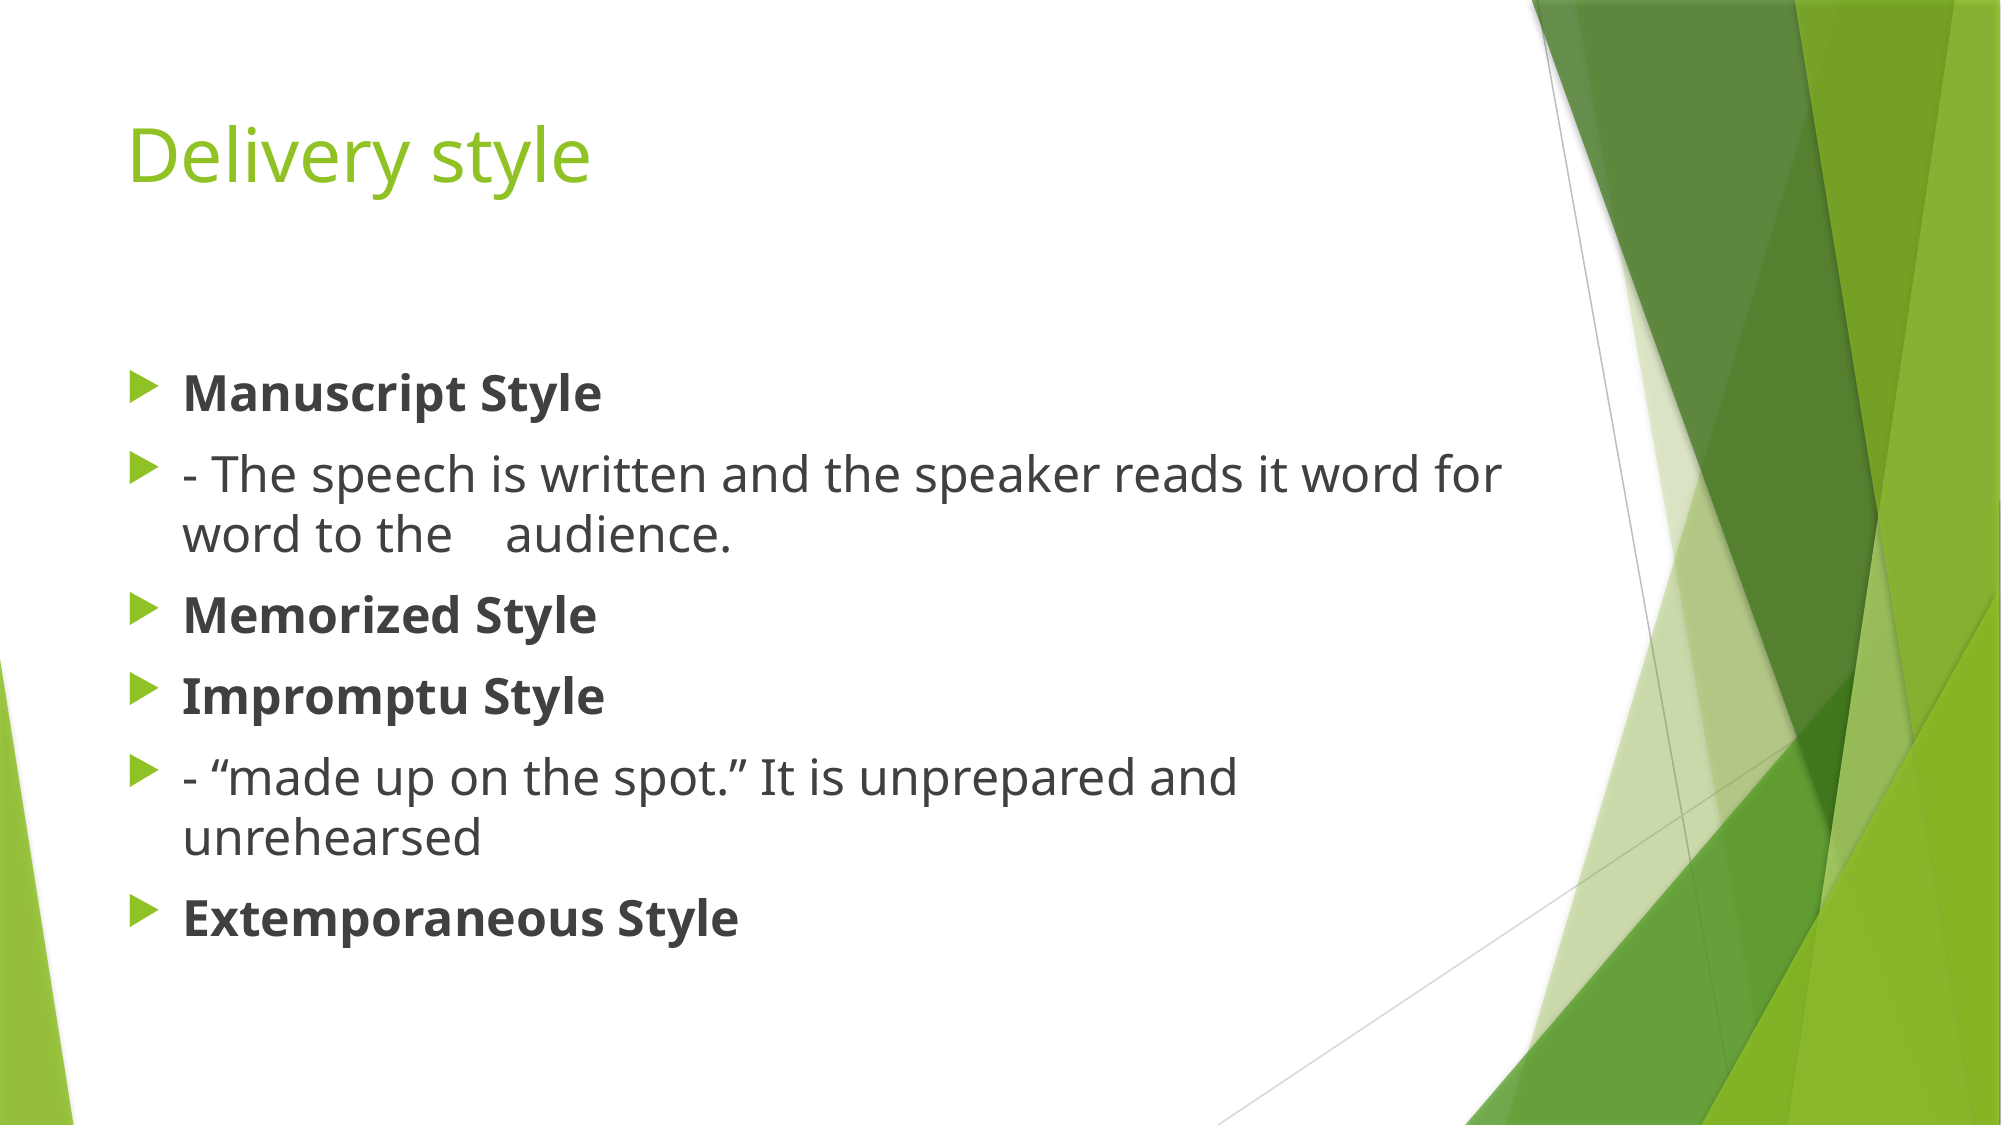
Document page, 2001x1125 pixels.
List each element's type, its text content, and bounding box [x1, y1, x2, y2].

list Manuscript Style - The speech is written and the speaker reads it word for word to the audience. Memorized Style Impromptu Style - “made up on the spot.” It is unprepared and unrehearsed Extemporaneous Style [111, 354, 1522, 992]
title Delivery style [111, 99, 1522, 317]
